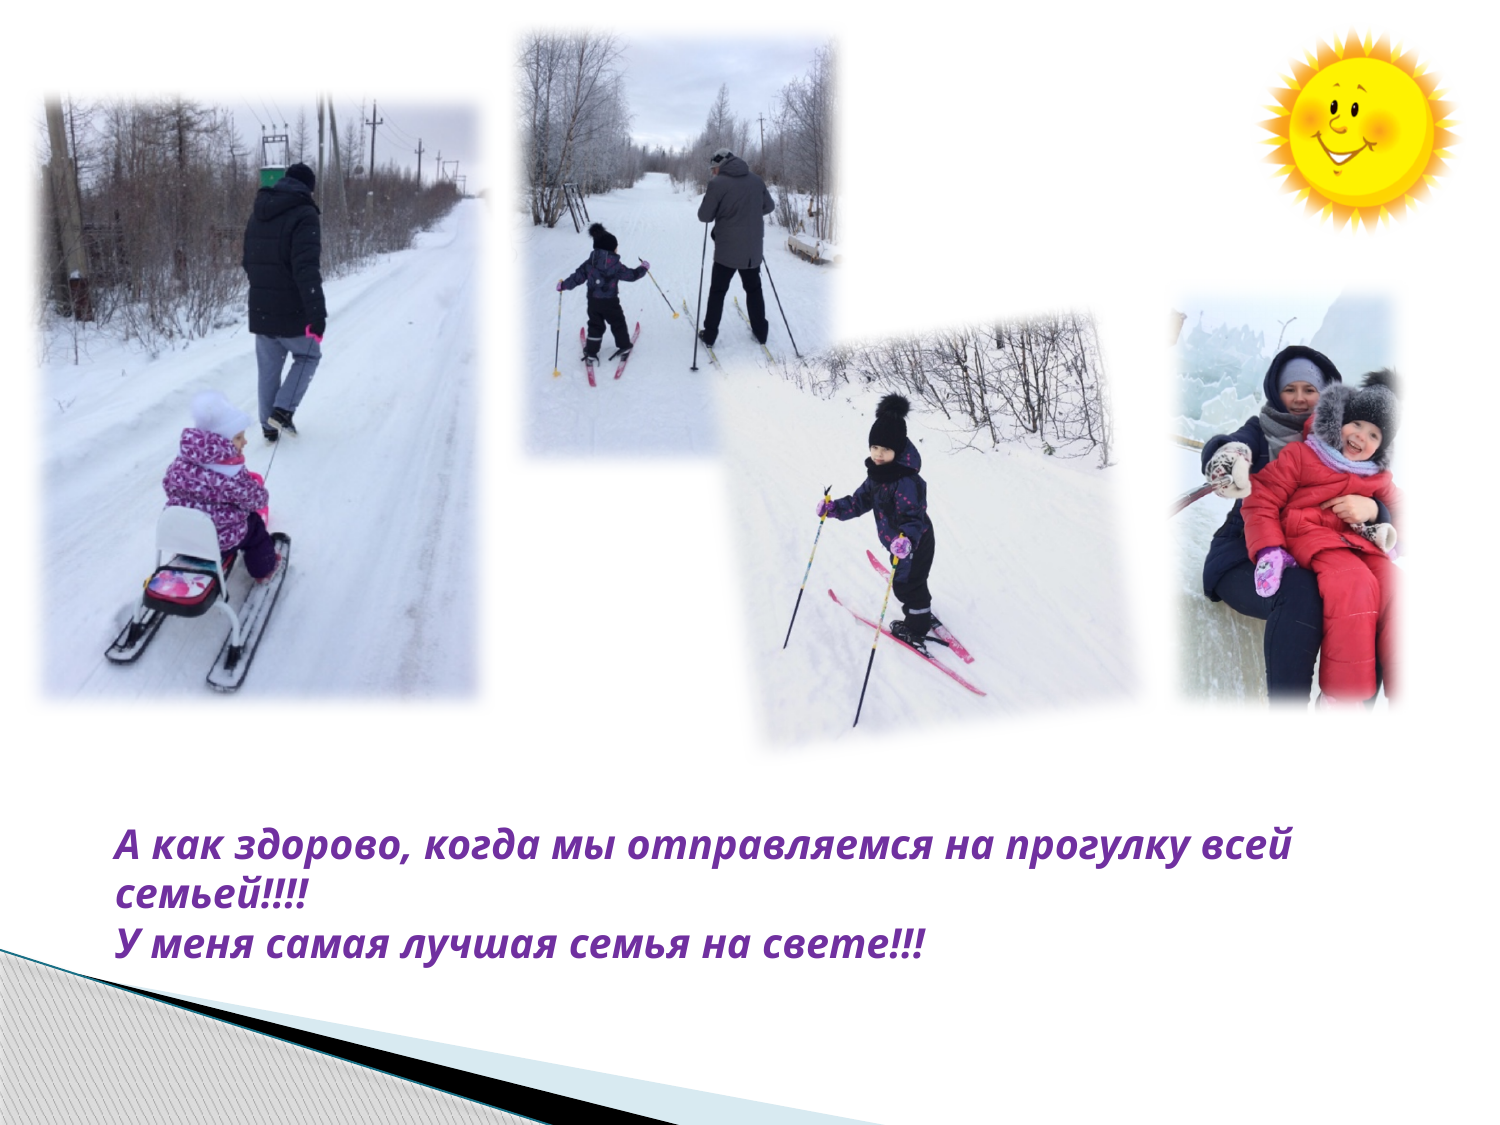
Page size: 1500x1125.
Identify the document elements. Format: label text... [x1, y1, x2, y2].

picture [1163, 278, 1410, 718]
picture [1245, 18, 1471, 244]
picture [505, 18, 1137, 746]
title А как здорово, когда мы отправляемся на прогулку всей семьей!!!! У меня самая лучшая семья на свете!!! [100, 810, 1451, 975]
picture [22, 86, 496, 717]
